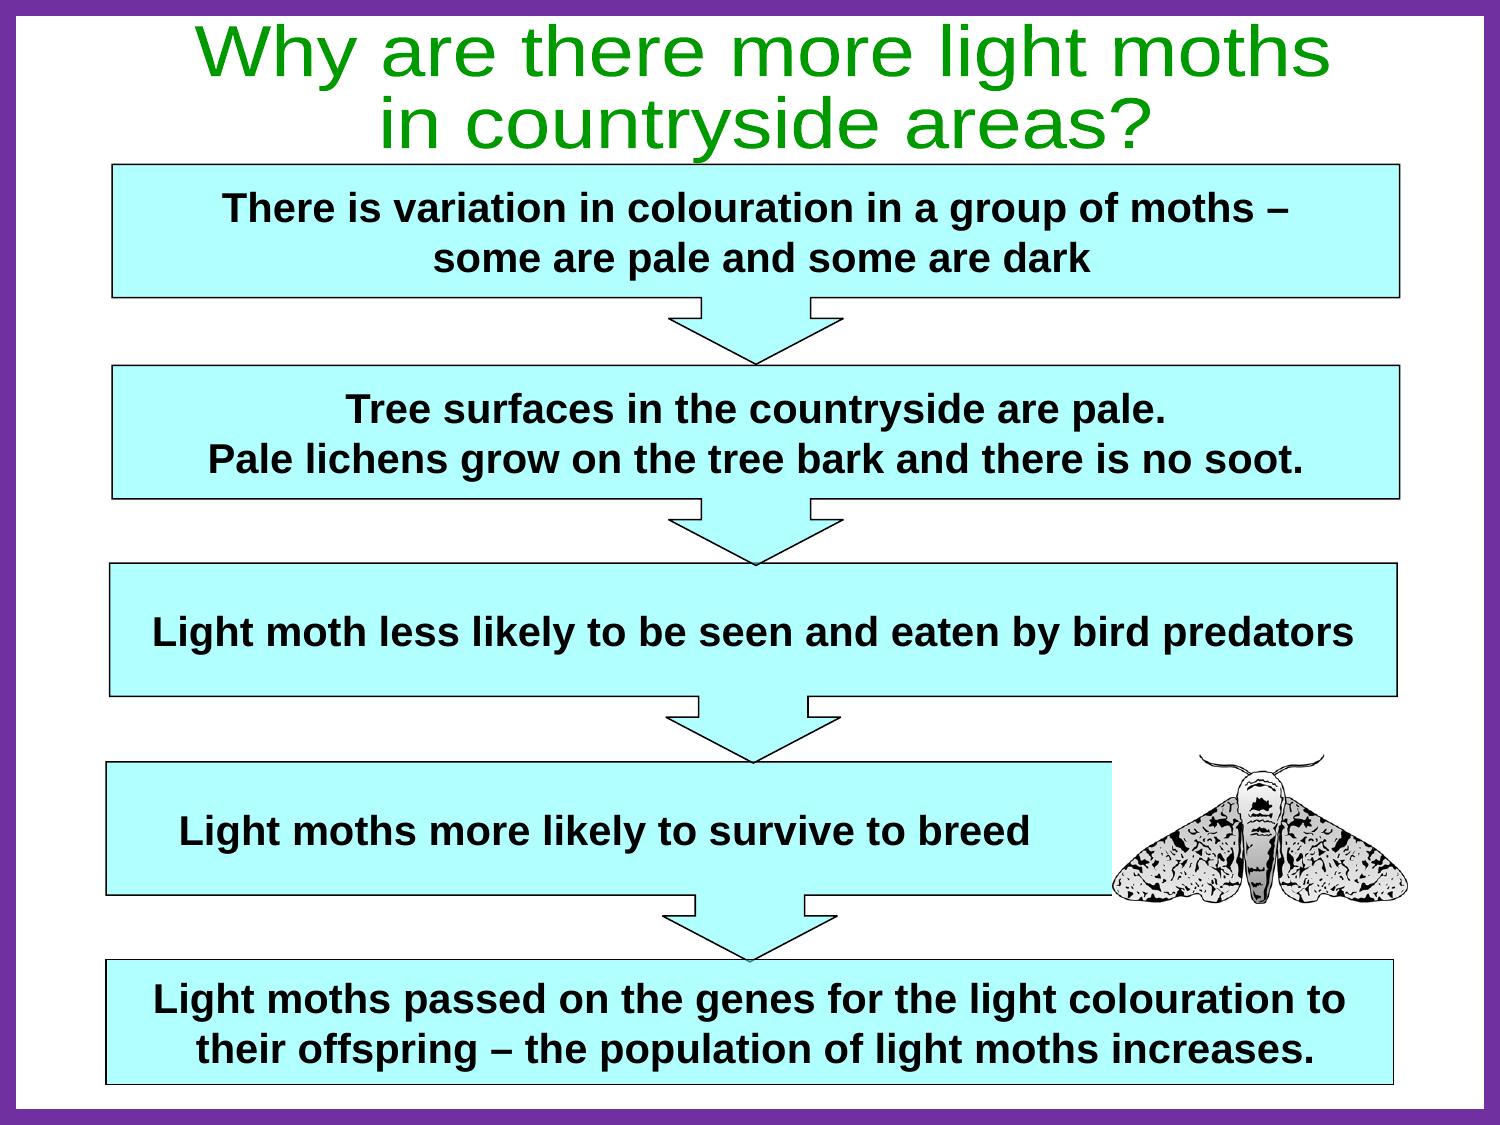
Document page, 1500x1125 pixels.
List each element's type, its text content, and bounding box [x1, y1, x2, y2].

text_box There is variation in colouration in a group of moths – some are pale and some are dark [112, 164, 1400, 365]
picture [1111, 754, 1408, 904]
text_box [0, 0, 1500, 1125]
